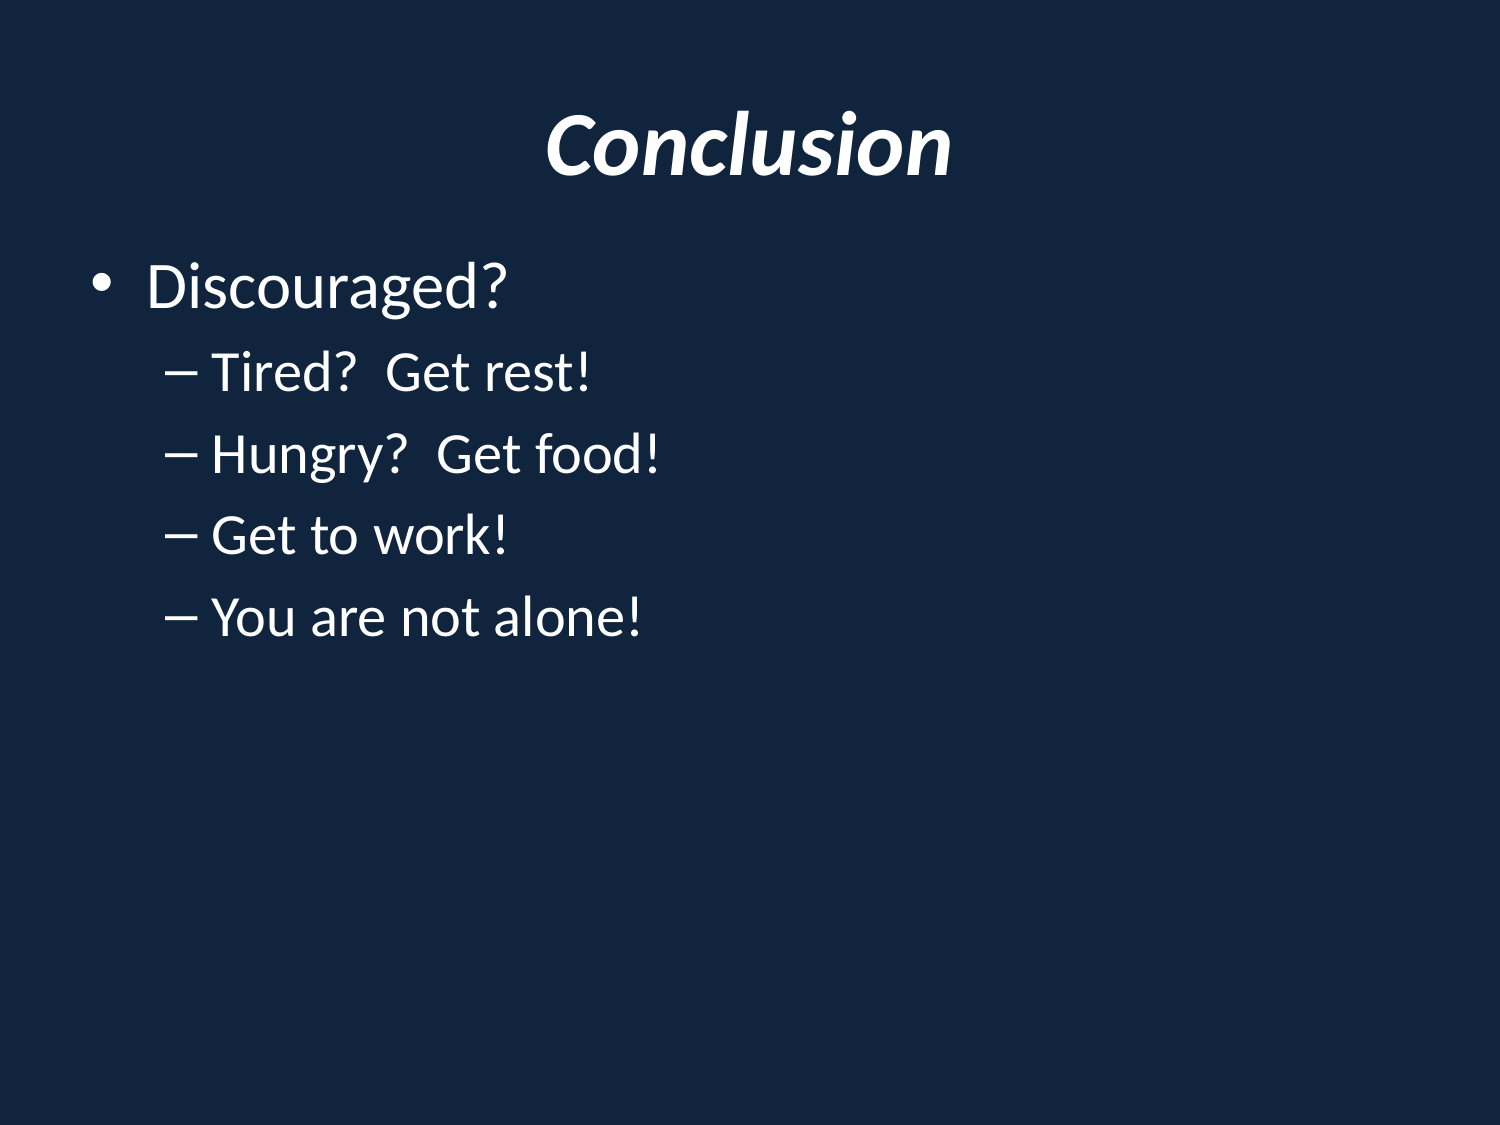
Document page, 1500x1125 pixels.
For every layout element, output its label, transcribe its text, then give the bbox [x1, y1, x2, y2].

title Conclusion [75, 45, 1425, 233]
list Discouraged? Tired? Get rest! Hungry? Get food! Get to work! You are not alone! [75, 234, 1425, 1100]
